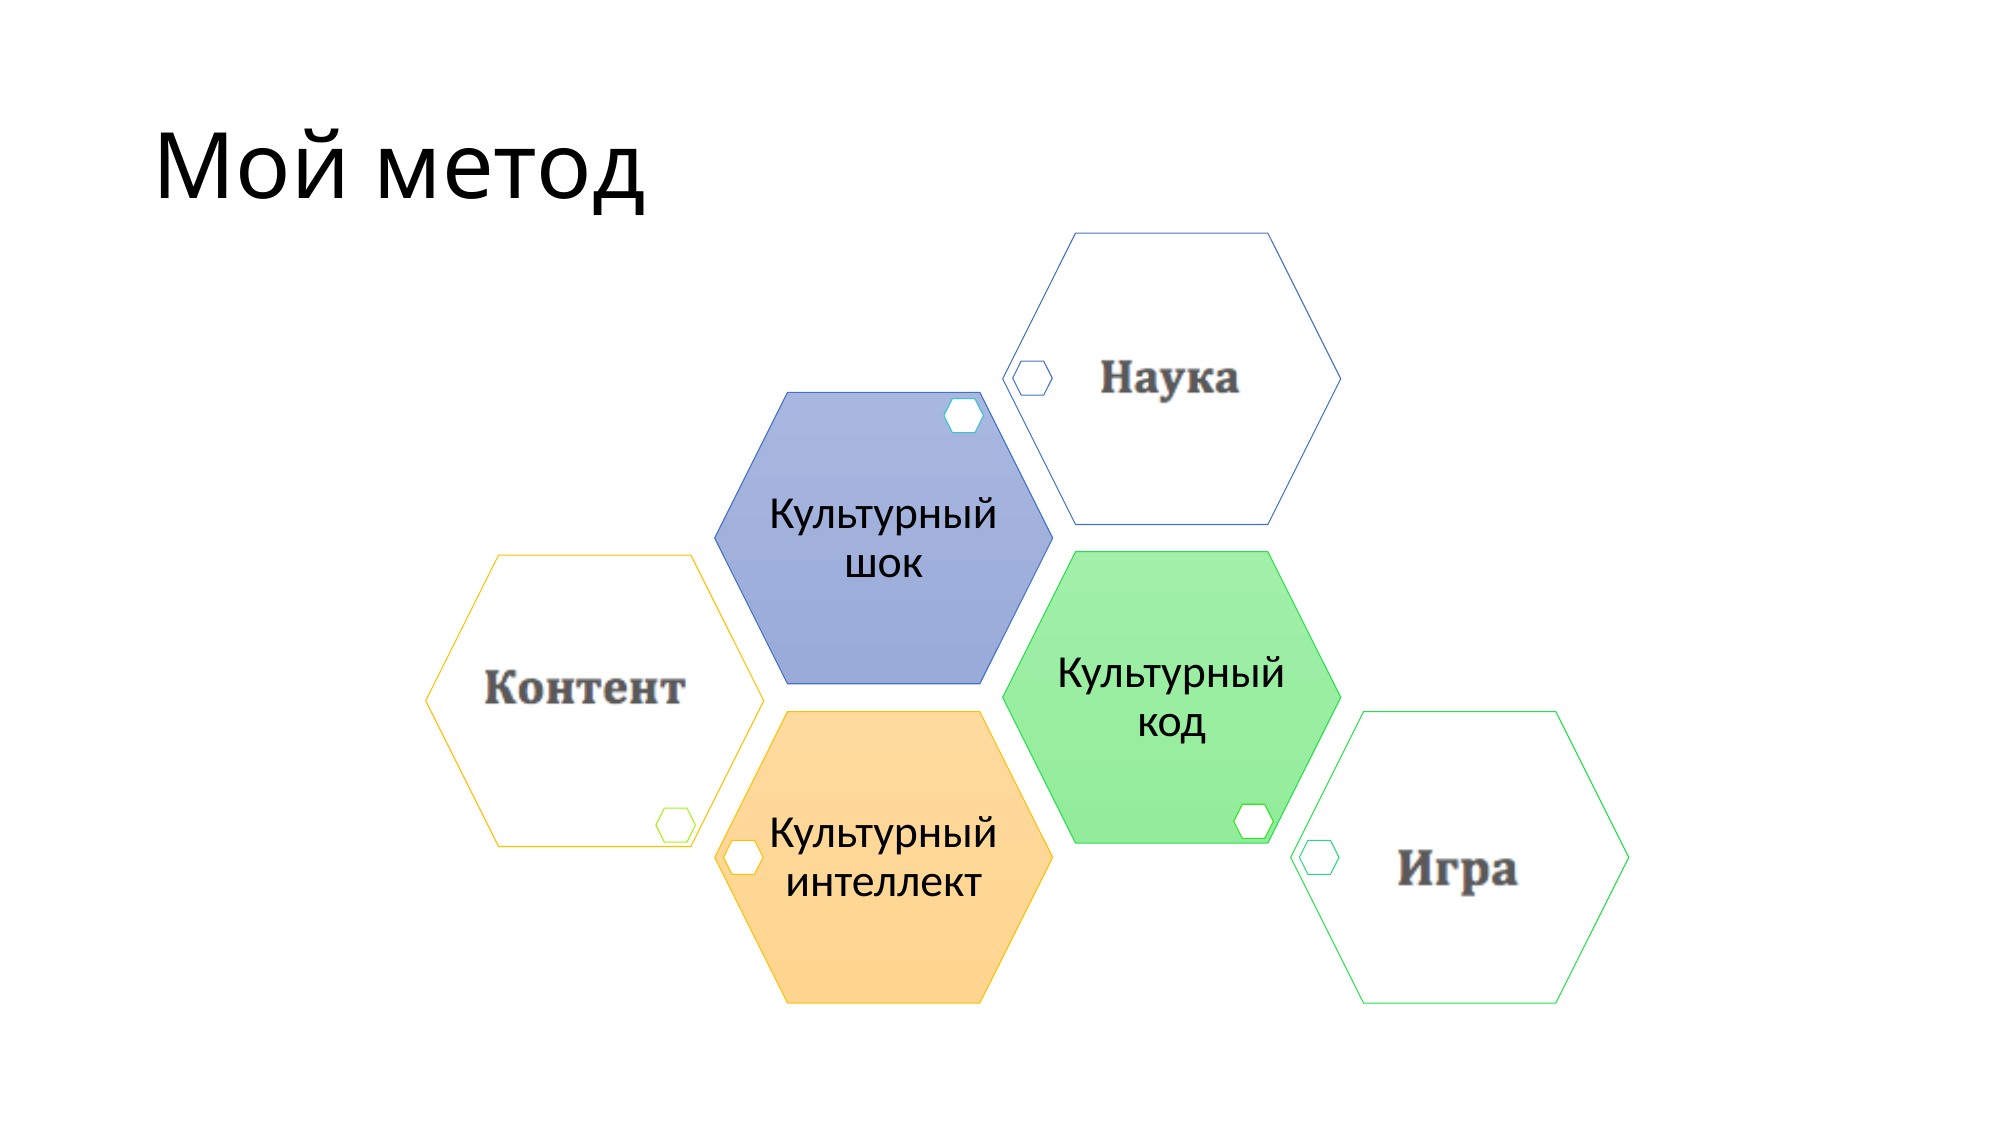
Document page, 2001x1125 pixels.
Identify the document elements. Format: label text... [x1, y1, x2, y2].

title Мой метод [137, 59, 1863, 278]
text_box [375, 233, 1680, 1004]
